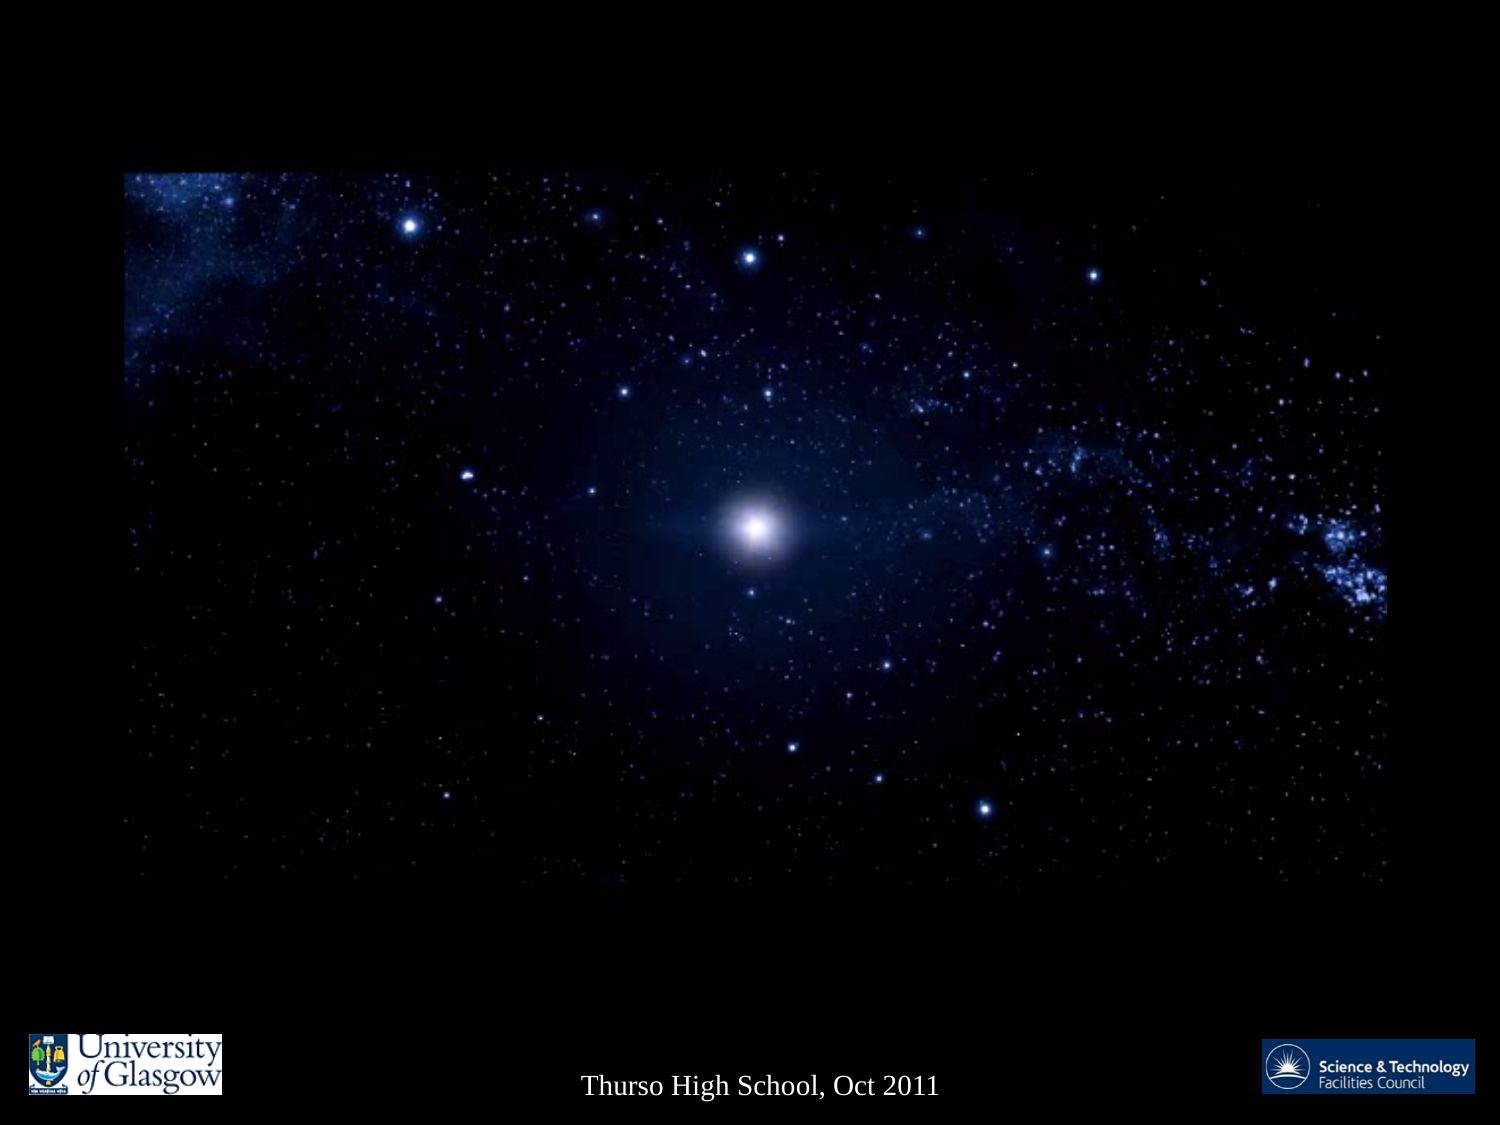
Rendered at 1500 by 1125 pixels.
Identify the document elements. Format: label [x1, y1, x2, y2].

text_box [123, 54, 1389, 1003]
text_box [29, 1034, 1476, 1110]
